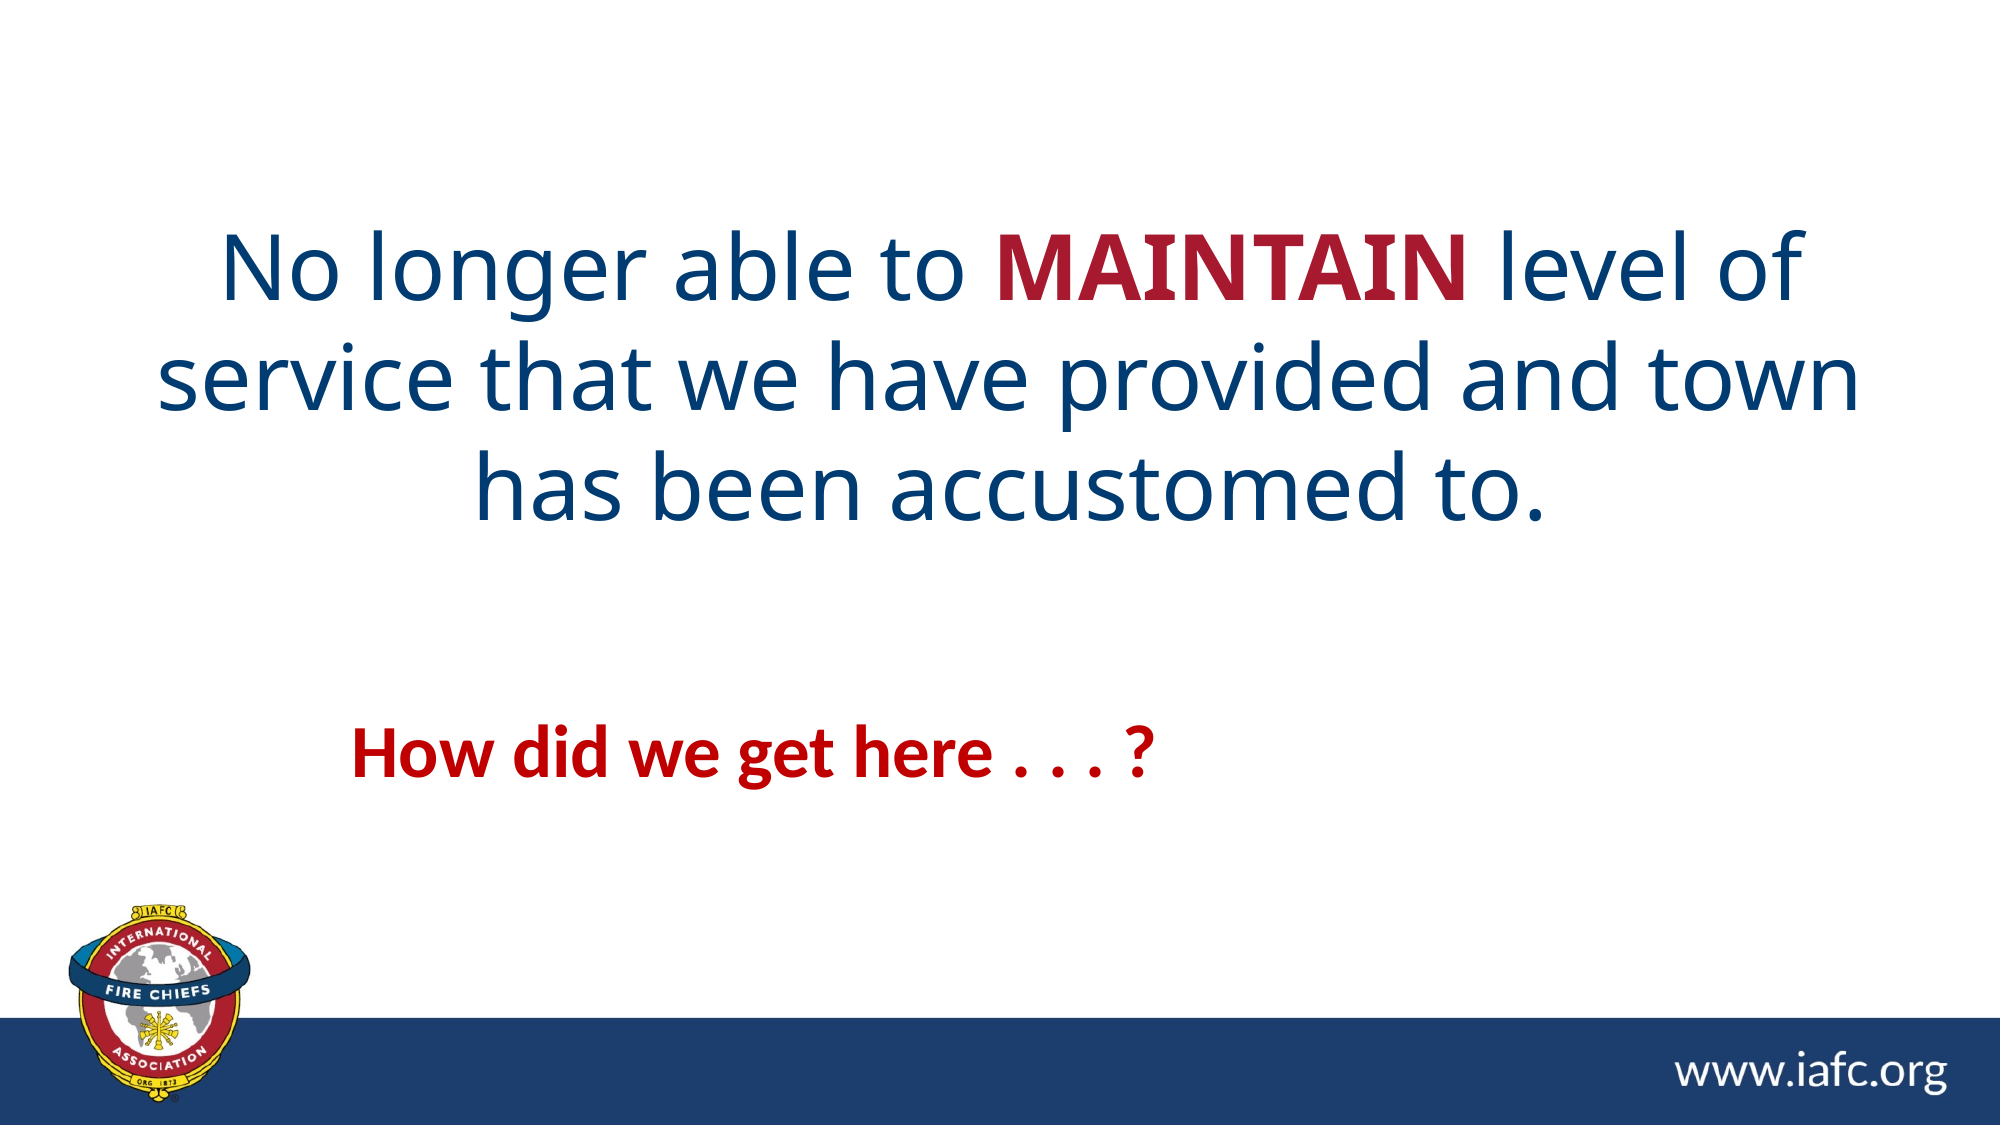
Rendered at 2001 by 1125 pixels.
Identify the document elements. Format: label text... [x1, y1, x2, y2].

title No longer able to MAINTAIN level of service that we have provided and town has been accustomed to. [107, 98, 1914, 649]
picture [0, 0, 2000, 1125]
list How did we get here . . . ? [336, 695, 1785, 837]
